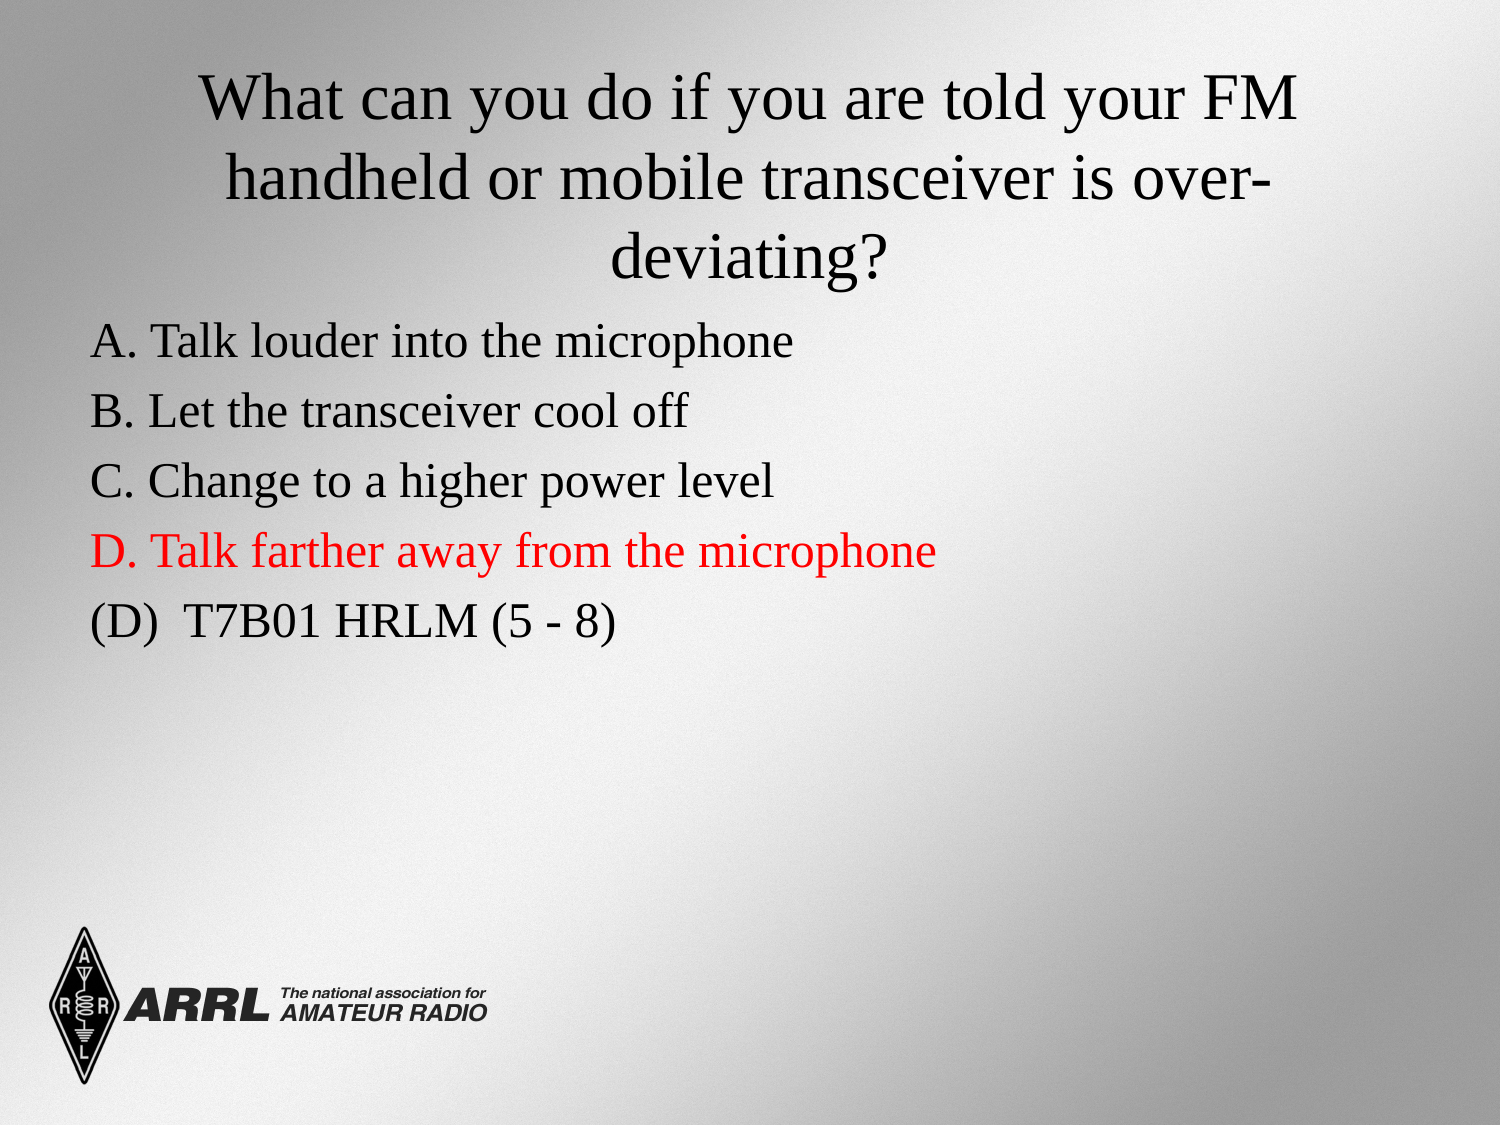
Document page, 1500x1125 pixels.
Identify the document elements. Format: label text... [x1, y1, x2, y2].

list A. Talk louder into the microphone B. Let the transceiver cool off C. Change to a higher power level D. Talk farther away from the microphone (D) T7B01 HRLM (5 - 8) [75, 299, 1425, 1005]
picture [0, 0, 1500, 1125]
title What can you do if you are told your FM handheld or mobile transceiver is over-deviating? [75, 45, 1425, 233]
